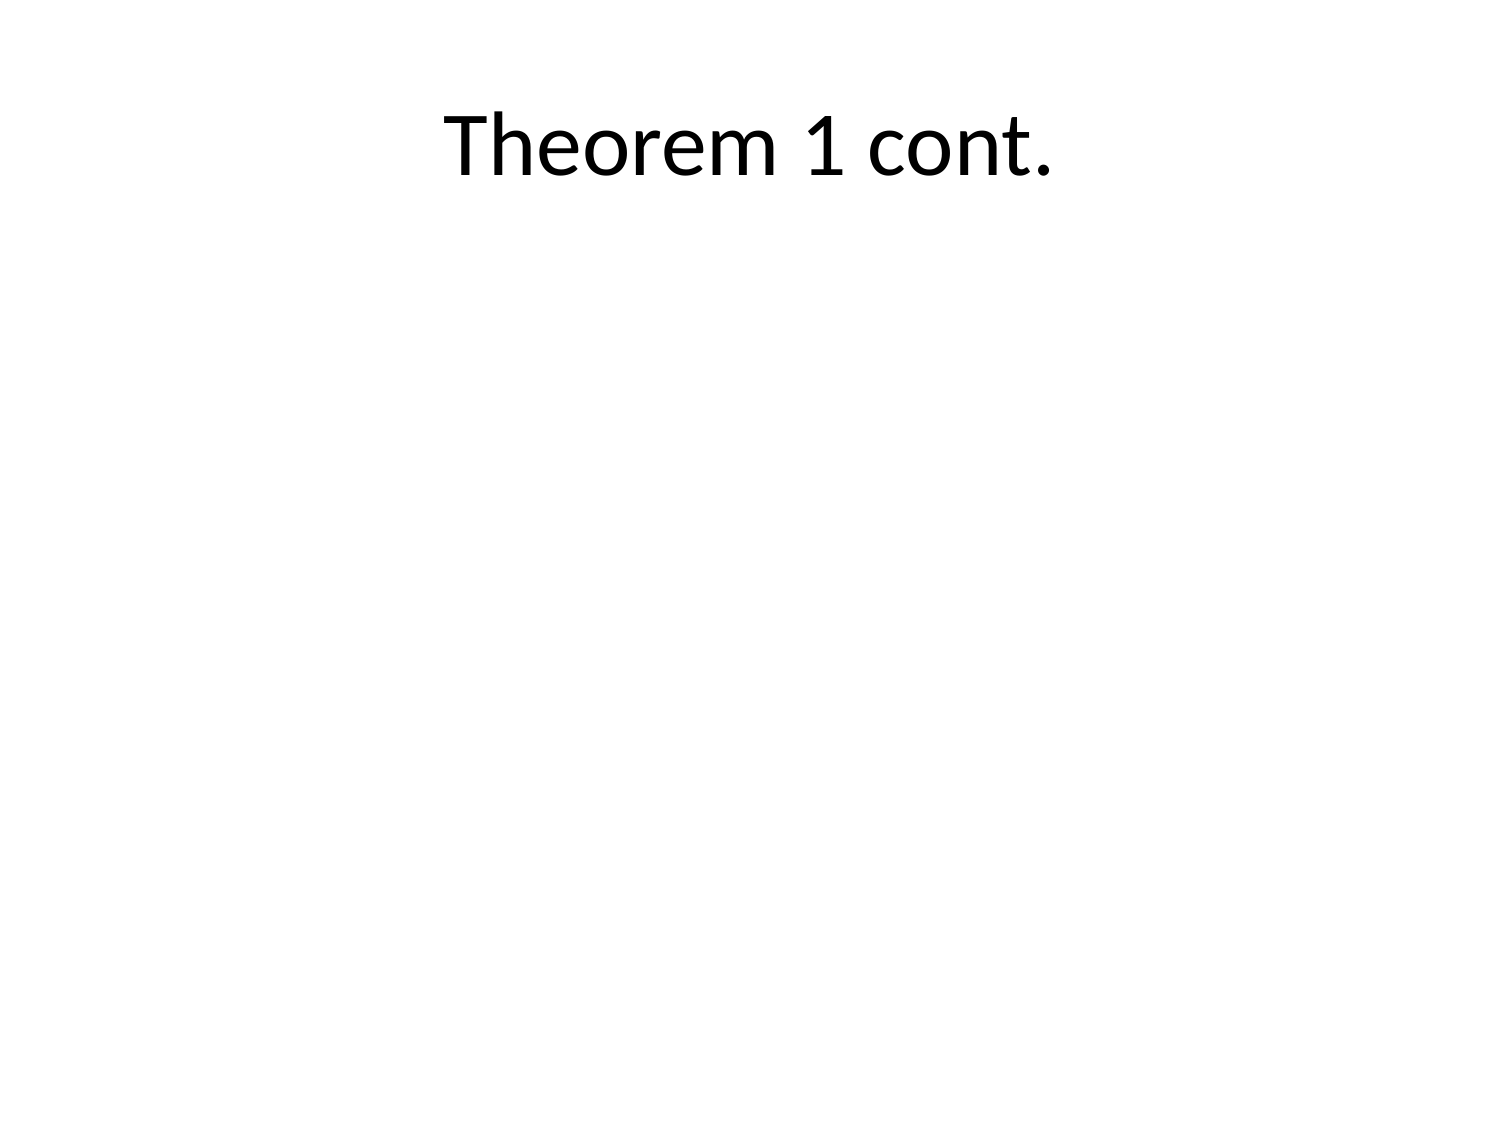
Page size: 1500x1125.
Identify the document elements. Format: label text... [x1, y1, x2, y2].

title Theorem 1 cont. [75, 45, 1425, 233]
